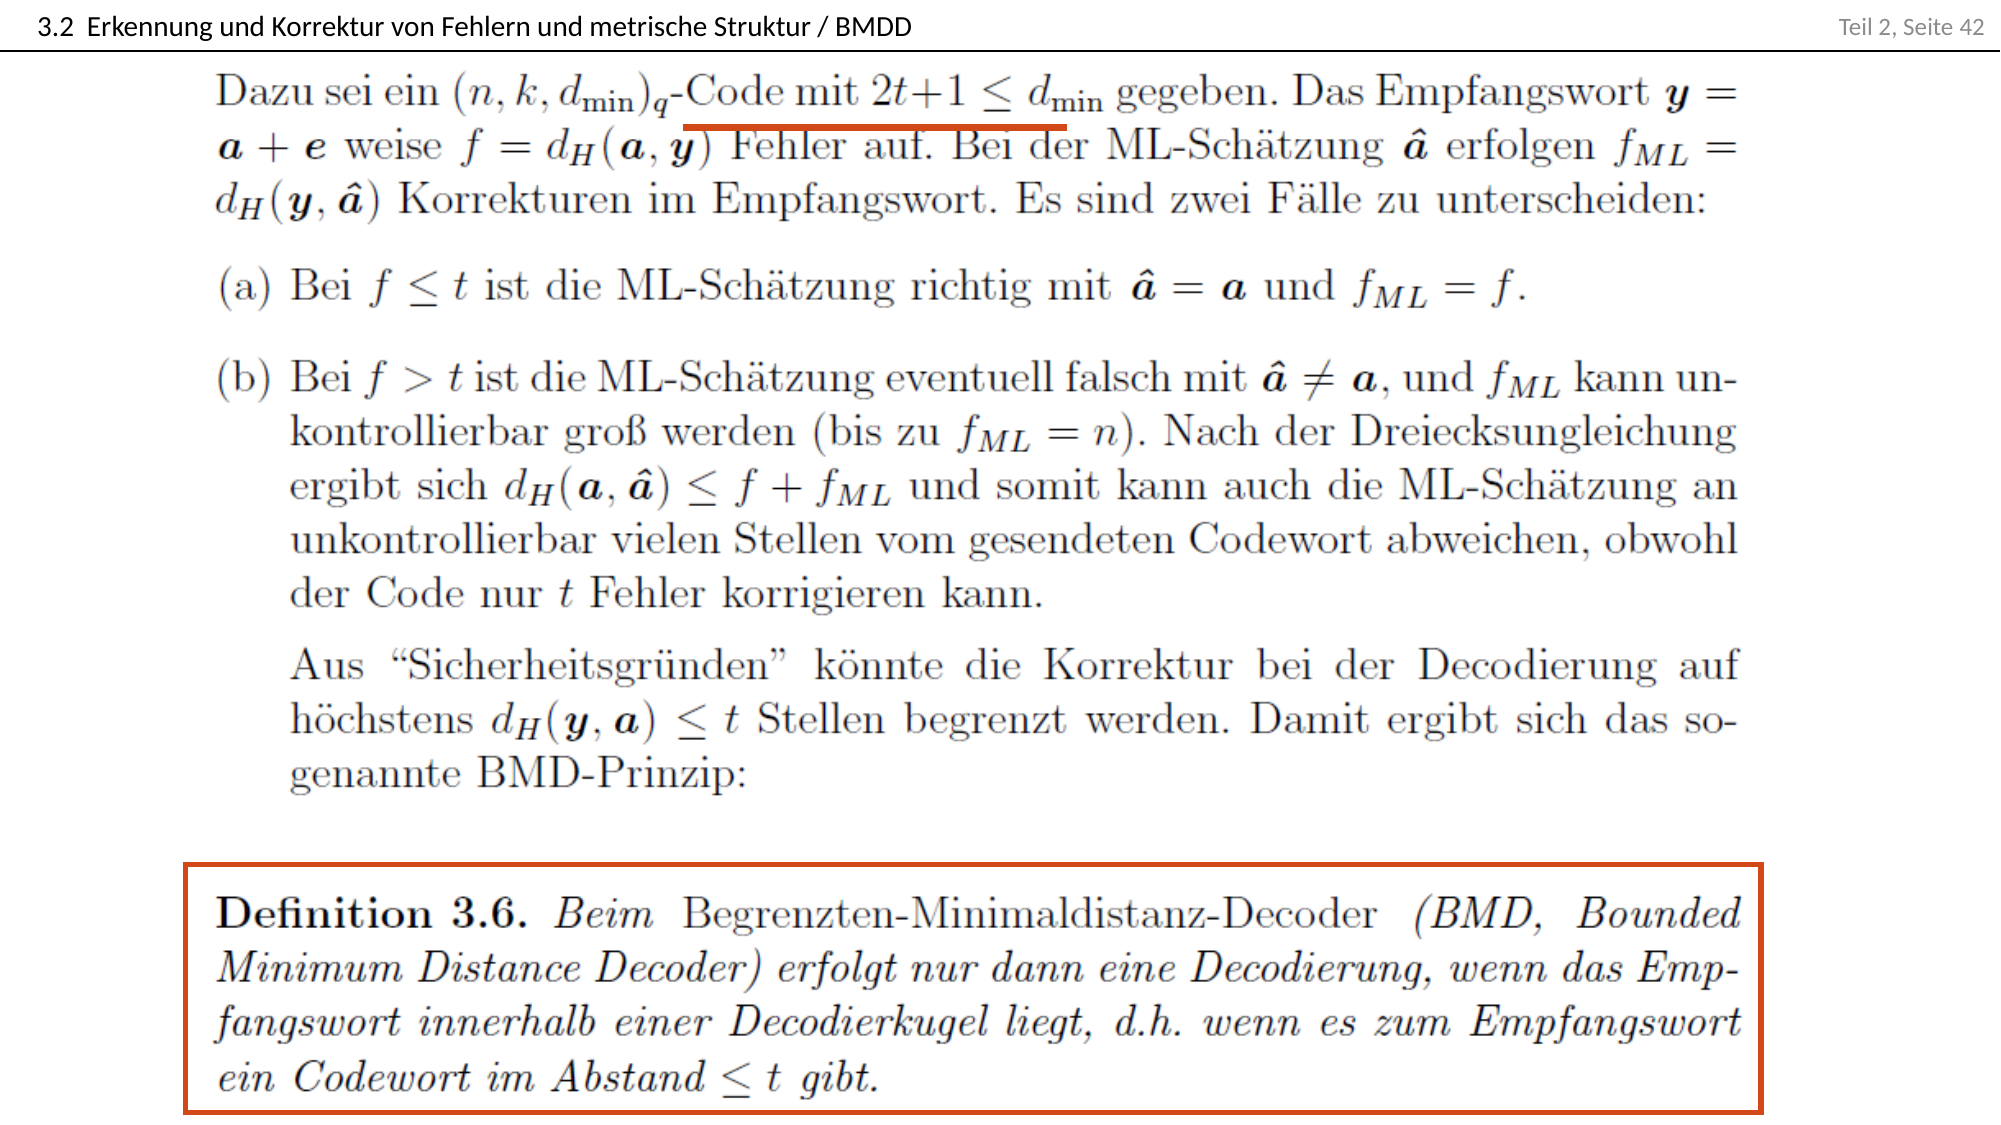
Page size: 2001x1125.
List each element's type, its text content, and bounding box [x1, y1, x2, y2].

slide_number Teil 2, Seite 42 [0, 0, 2000, 51]
picture [199, 66, 1763, 1101]
text_box [184, 864, 1762, 1114]
text_box 3.2 Erkennung und Korrektur von Fehlern und metrische Struktur / BMDD [22, 0, 928, 50]
